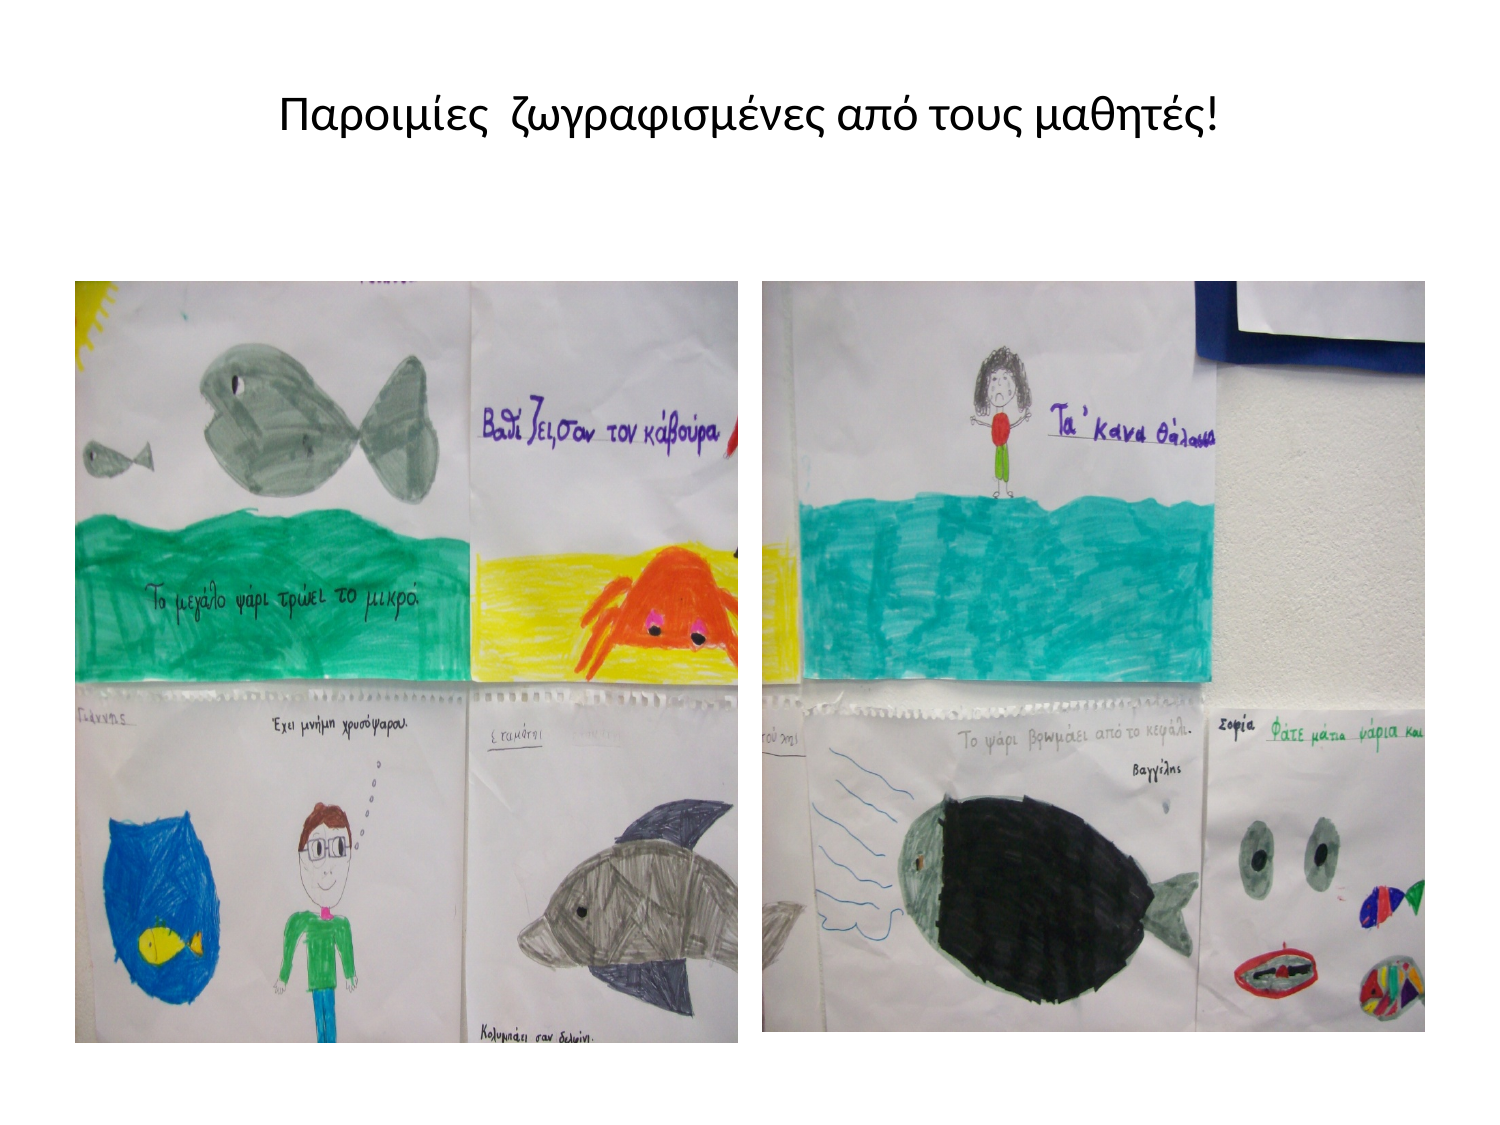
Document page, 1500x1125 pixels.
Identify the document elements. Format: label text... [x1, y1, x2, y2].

title Παροιμίες ζωγραφισμένες από τους μαθητές! [75, 45, 1425, 176]
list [74, 280, 738, 1044]
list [762, 280, 1426, 1032]
